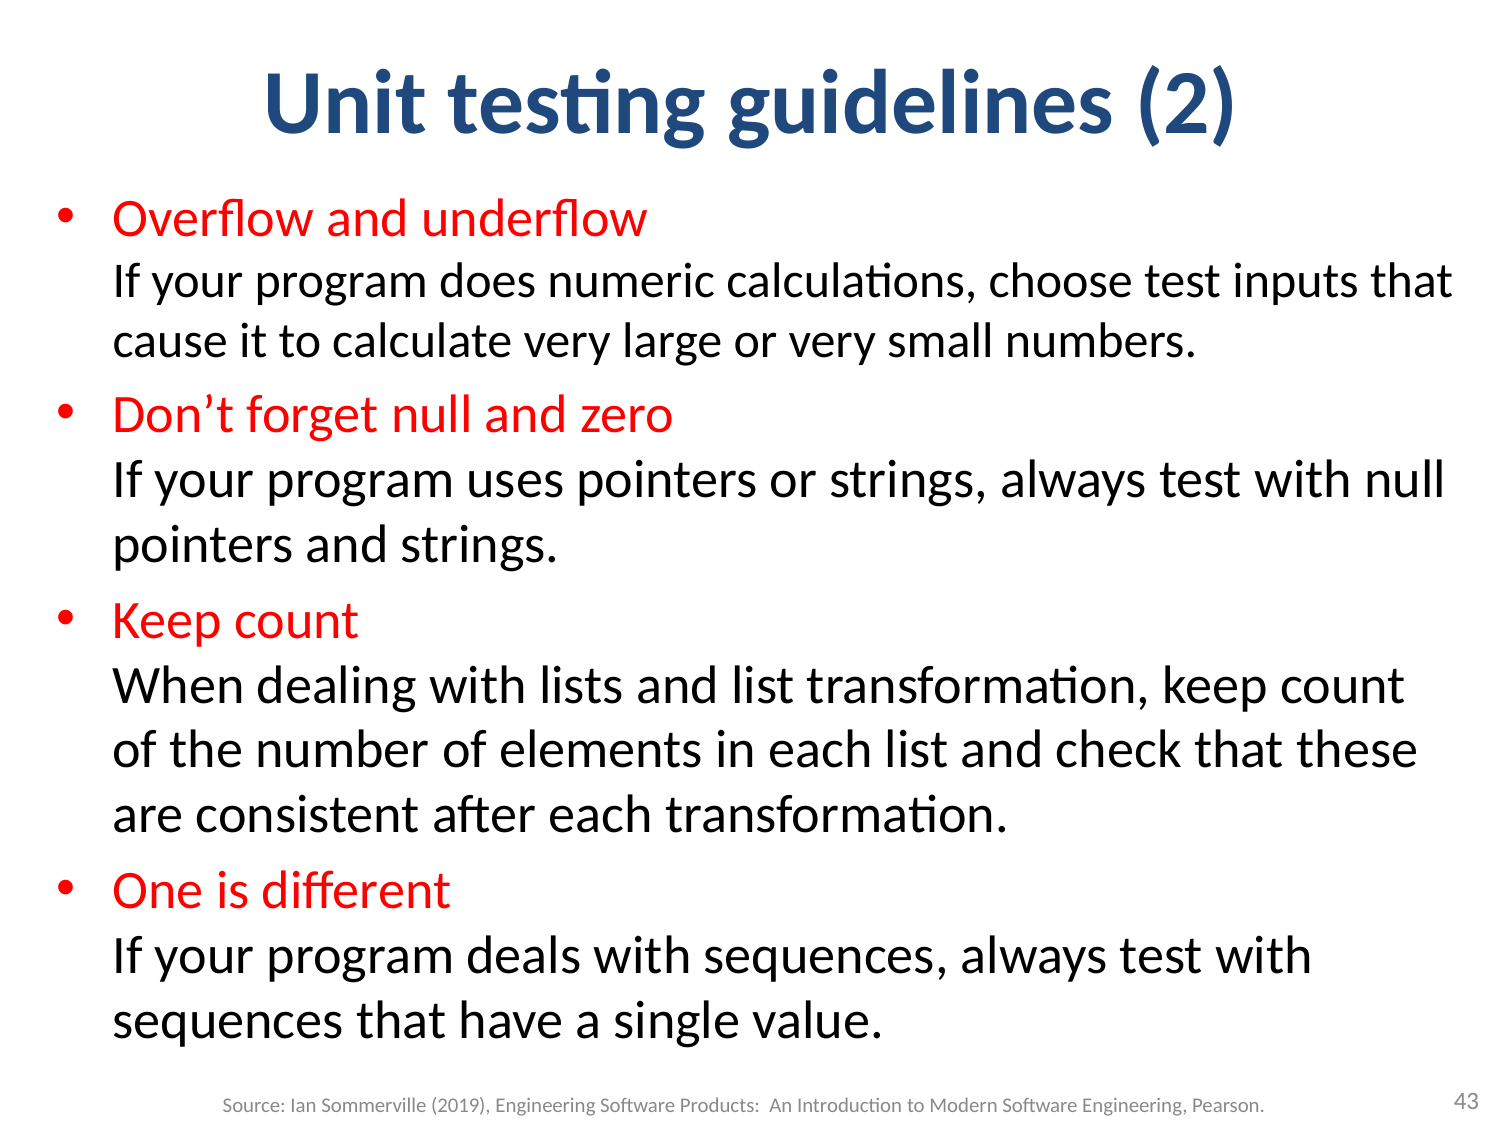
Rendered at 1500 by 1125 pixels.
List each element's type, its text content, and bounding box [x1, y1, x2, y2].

title Unit testing guidelines (2) [76, 19, 1427, 175]
footer Source: Ian Sommerville (2019), Engineering Software Products: An Introduction to Modern Software Engineering, Pearson. [100, 1082, 1388, 1125]
slide_number 43 [1144, 1069, 1495, 1125]
list Overflow and underflow If your program does numeric calculations, choose test inputs that cause it to calculate very large or very small numbers. Don’t forget null and zero If your program uses pointers or strings, always test with null pointers and strings. Keep count When dealing with lists and list transformation, keep count of the number of elements in each list and check that these are consistent after each transformation. One is different If your program deals with sequences, always test with sequences that have a single value. [41, 174, 1471, 1070]
